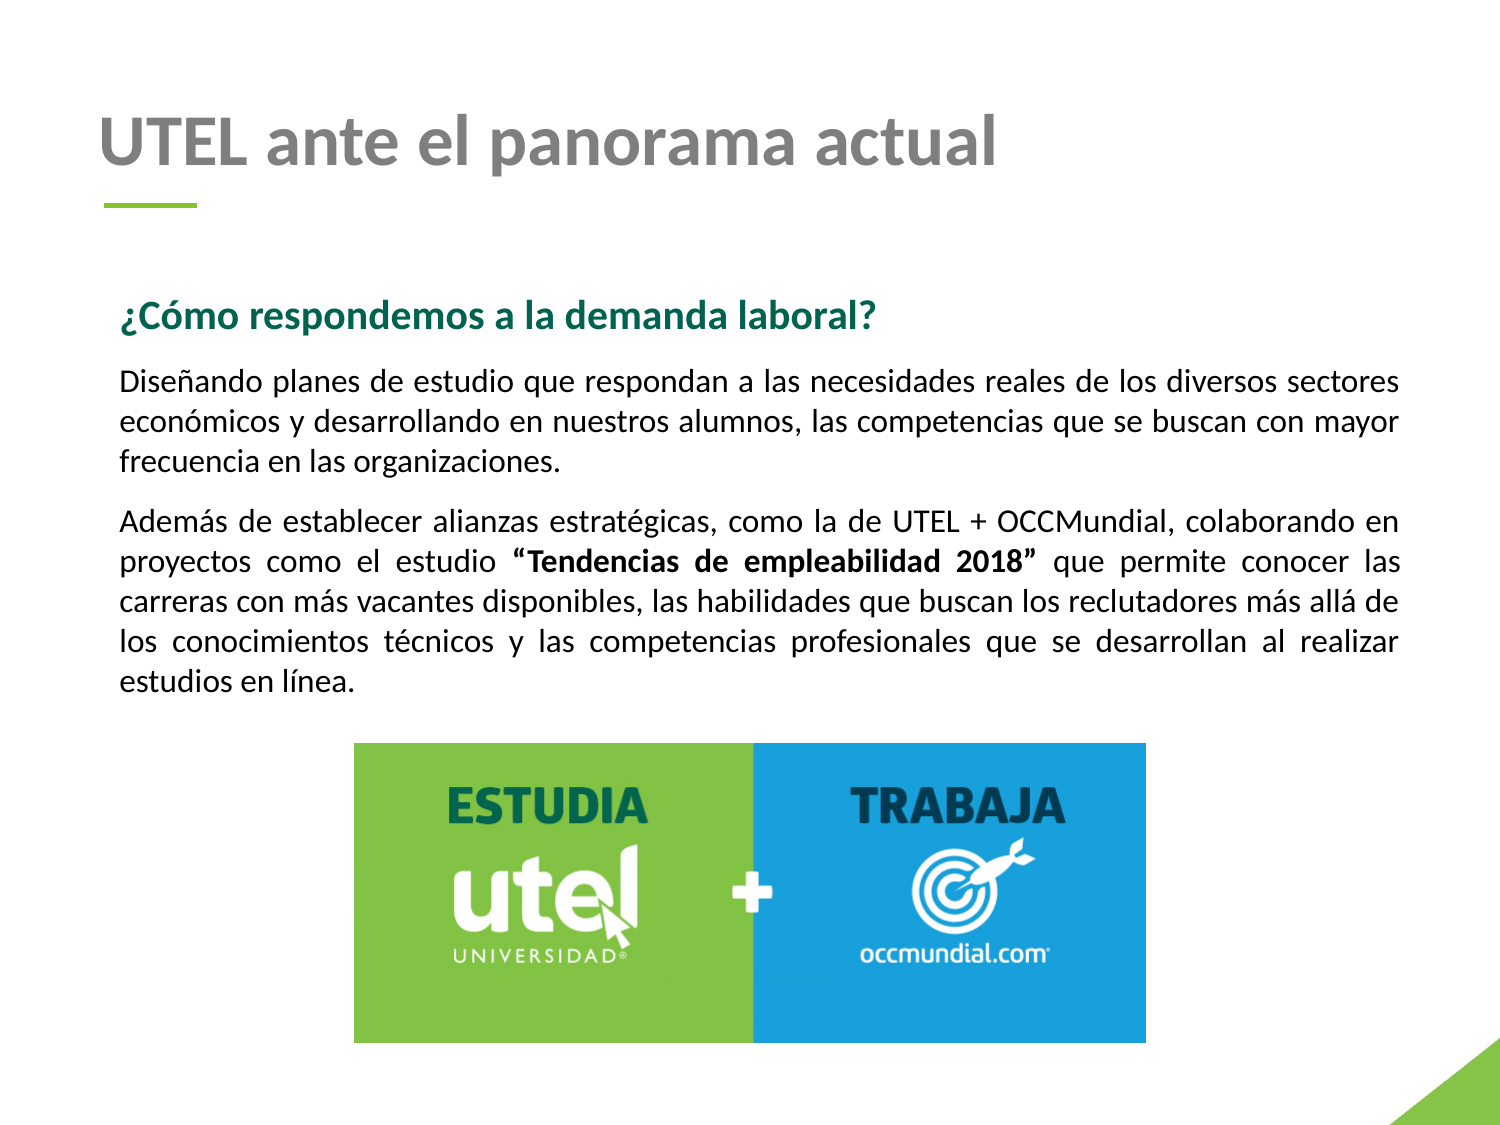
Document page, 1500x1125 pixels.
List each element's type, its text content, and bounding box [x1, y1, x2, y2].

text_box UTEL ante el panorama actual [83, 84, 1166, 189]
picture [0, 0, 1500, 1125]
text_box ¿Cómo respondemos a la demanda laboral? Diseñando planes de estudio que respondan a las necesidades reales de los diversos sectores económicos y desarrollando en nuestros alumnos, las competencias que se buscan con mayor frecuencia en las organizaciones. Además de establecer alianzas estratégicas, como la de UTEL + OCCMundial, colaborando en proyectos como el estudio “Tendencias de empleabilidad 2018” que permite conocer las carreras con más vacantes disponibles, las habilidades que buscan los reclutadores más allá de los conocimientos técnicos y las competencias profesionales que se desarrollan al realizar estudios en línea. [104, 265, 1417, 765]
